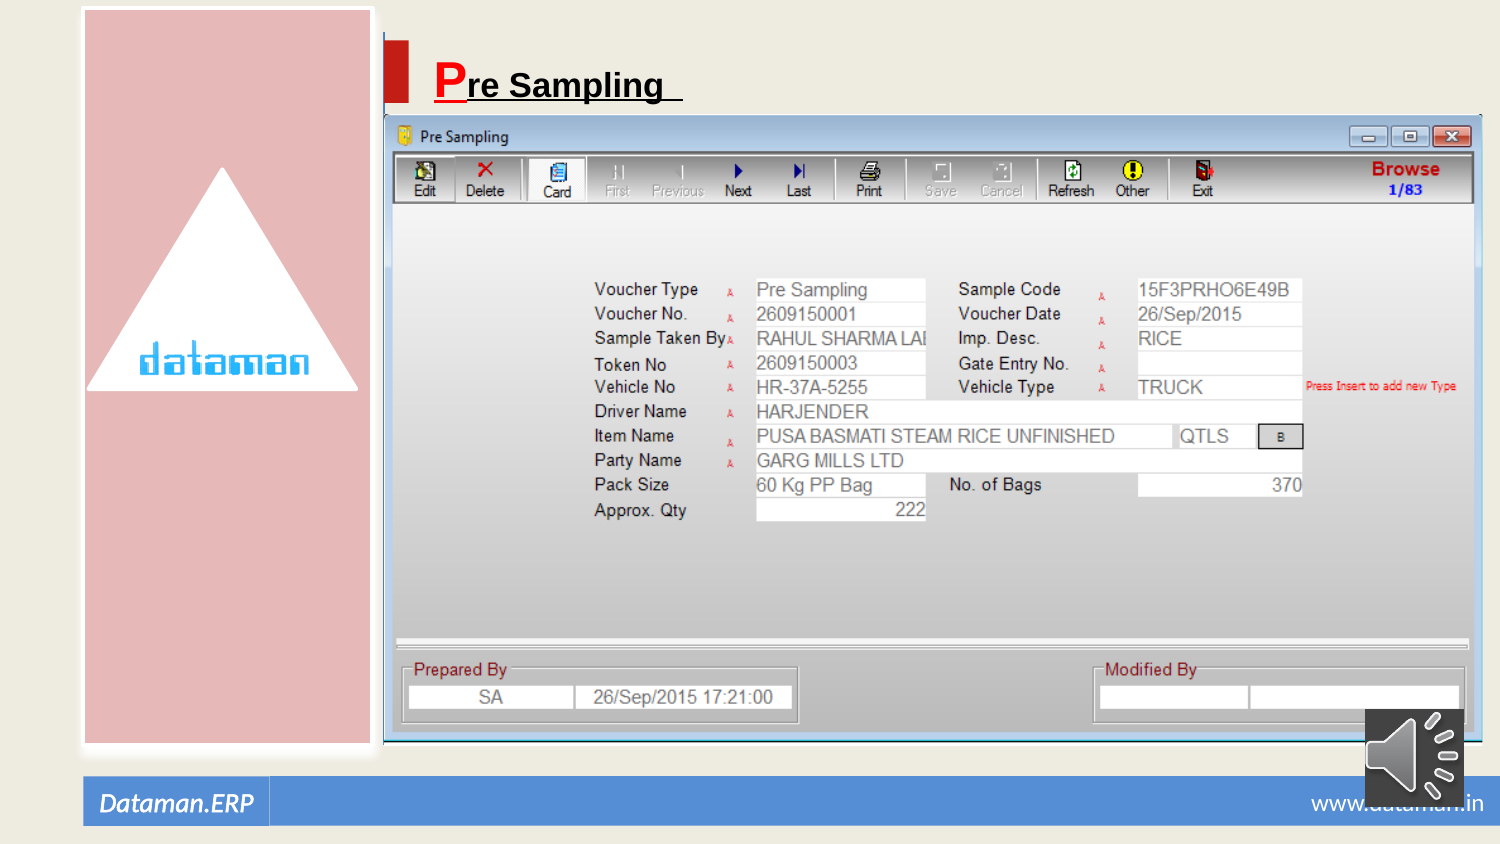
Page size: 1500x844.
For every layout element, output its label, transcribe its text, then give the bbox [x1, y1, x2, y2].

footer www.dataman.in [272, 776, 1500, 826]
text_box Dataman.ERP [81, 774, 272, 828]
text_box [388, 38, 411, 105]
picture [383, 114, 1483, 809]
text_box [83, 7, 373, 746]
text_box Pre Sampling [418, 39, 1412, 113]
